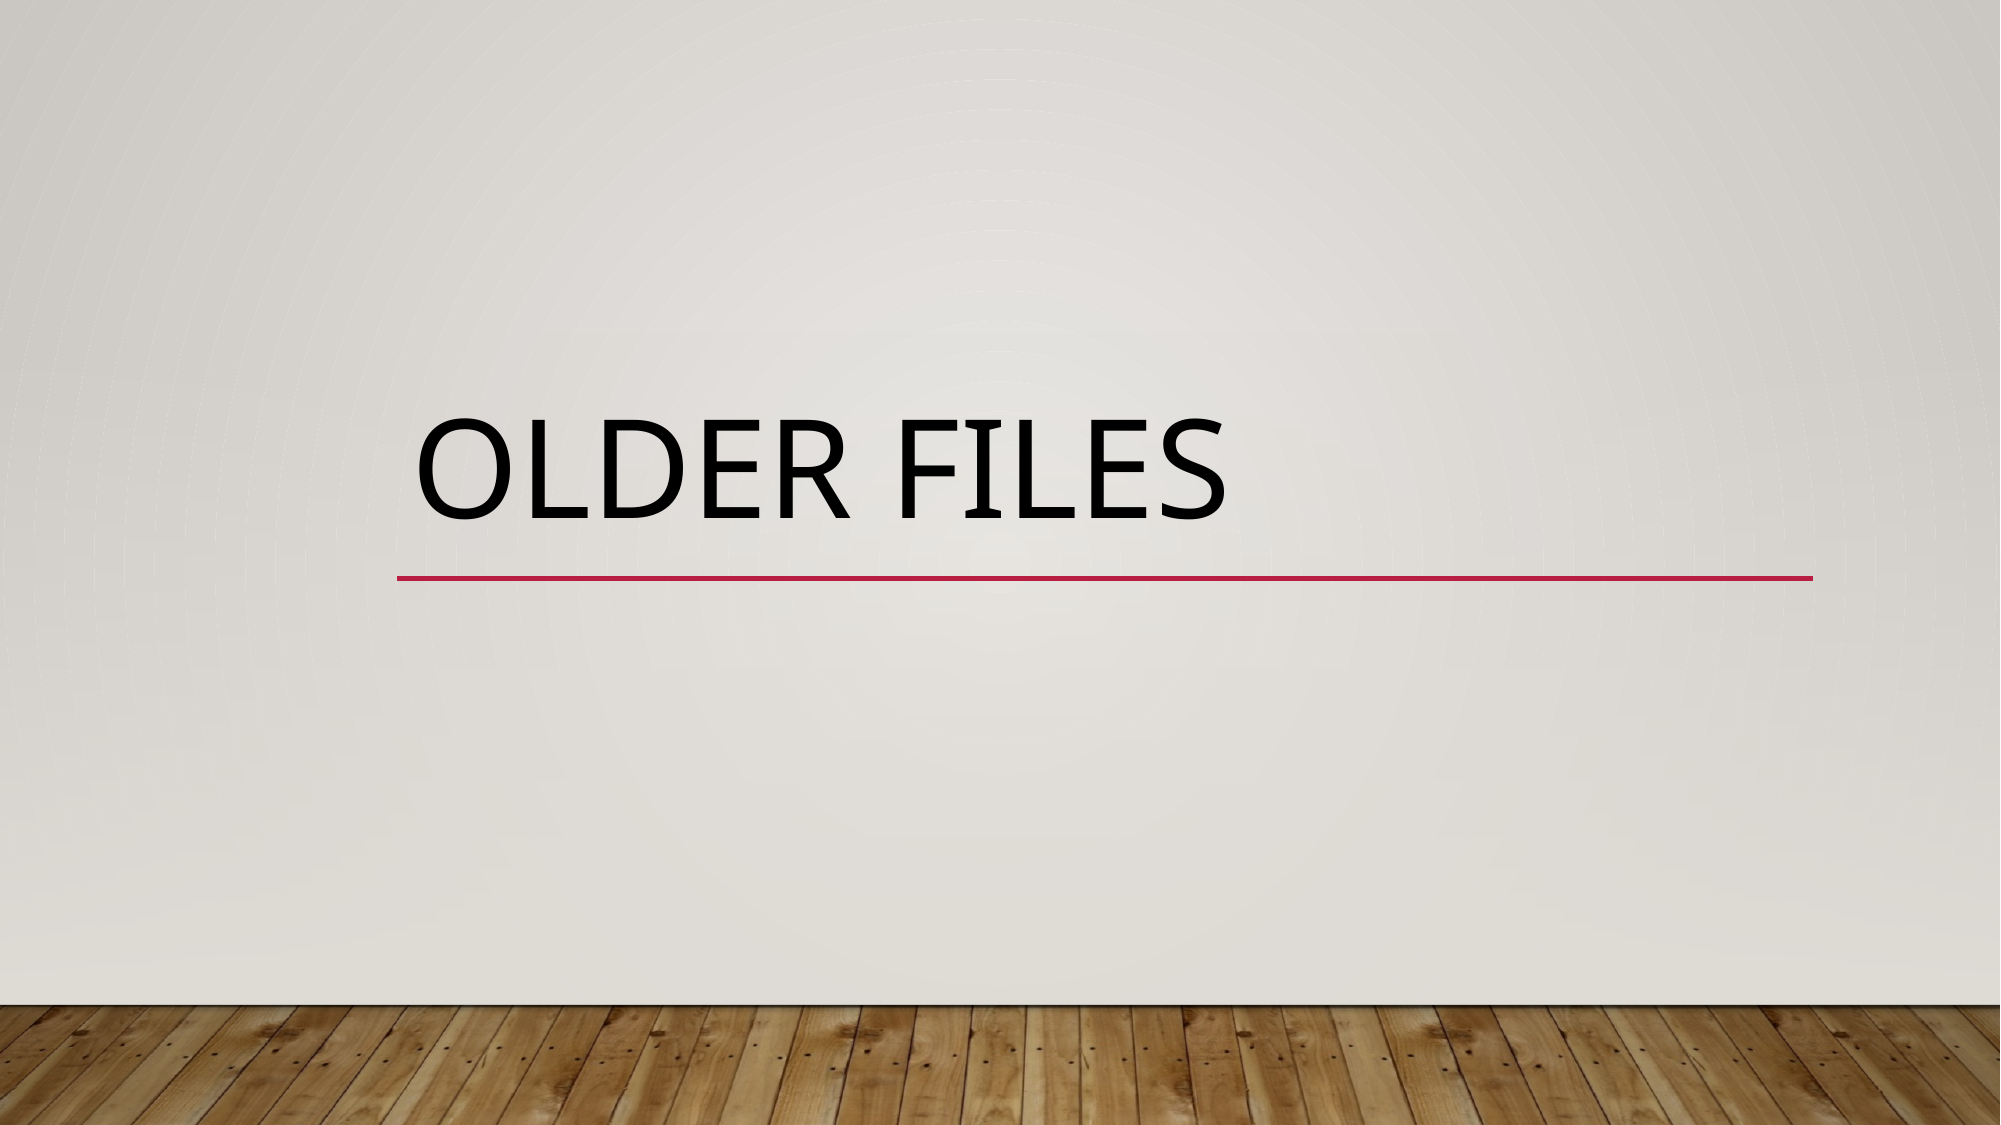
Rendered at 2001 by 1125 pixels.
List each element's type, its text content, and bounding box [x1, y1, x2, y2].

title Older files [396, 131, 1814, 549]
picture [0, 1005, 2000, 1125]
